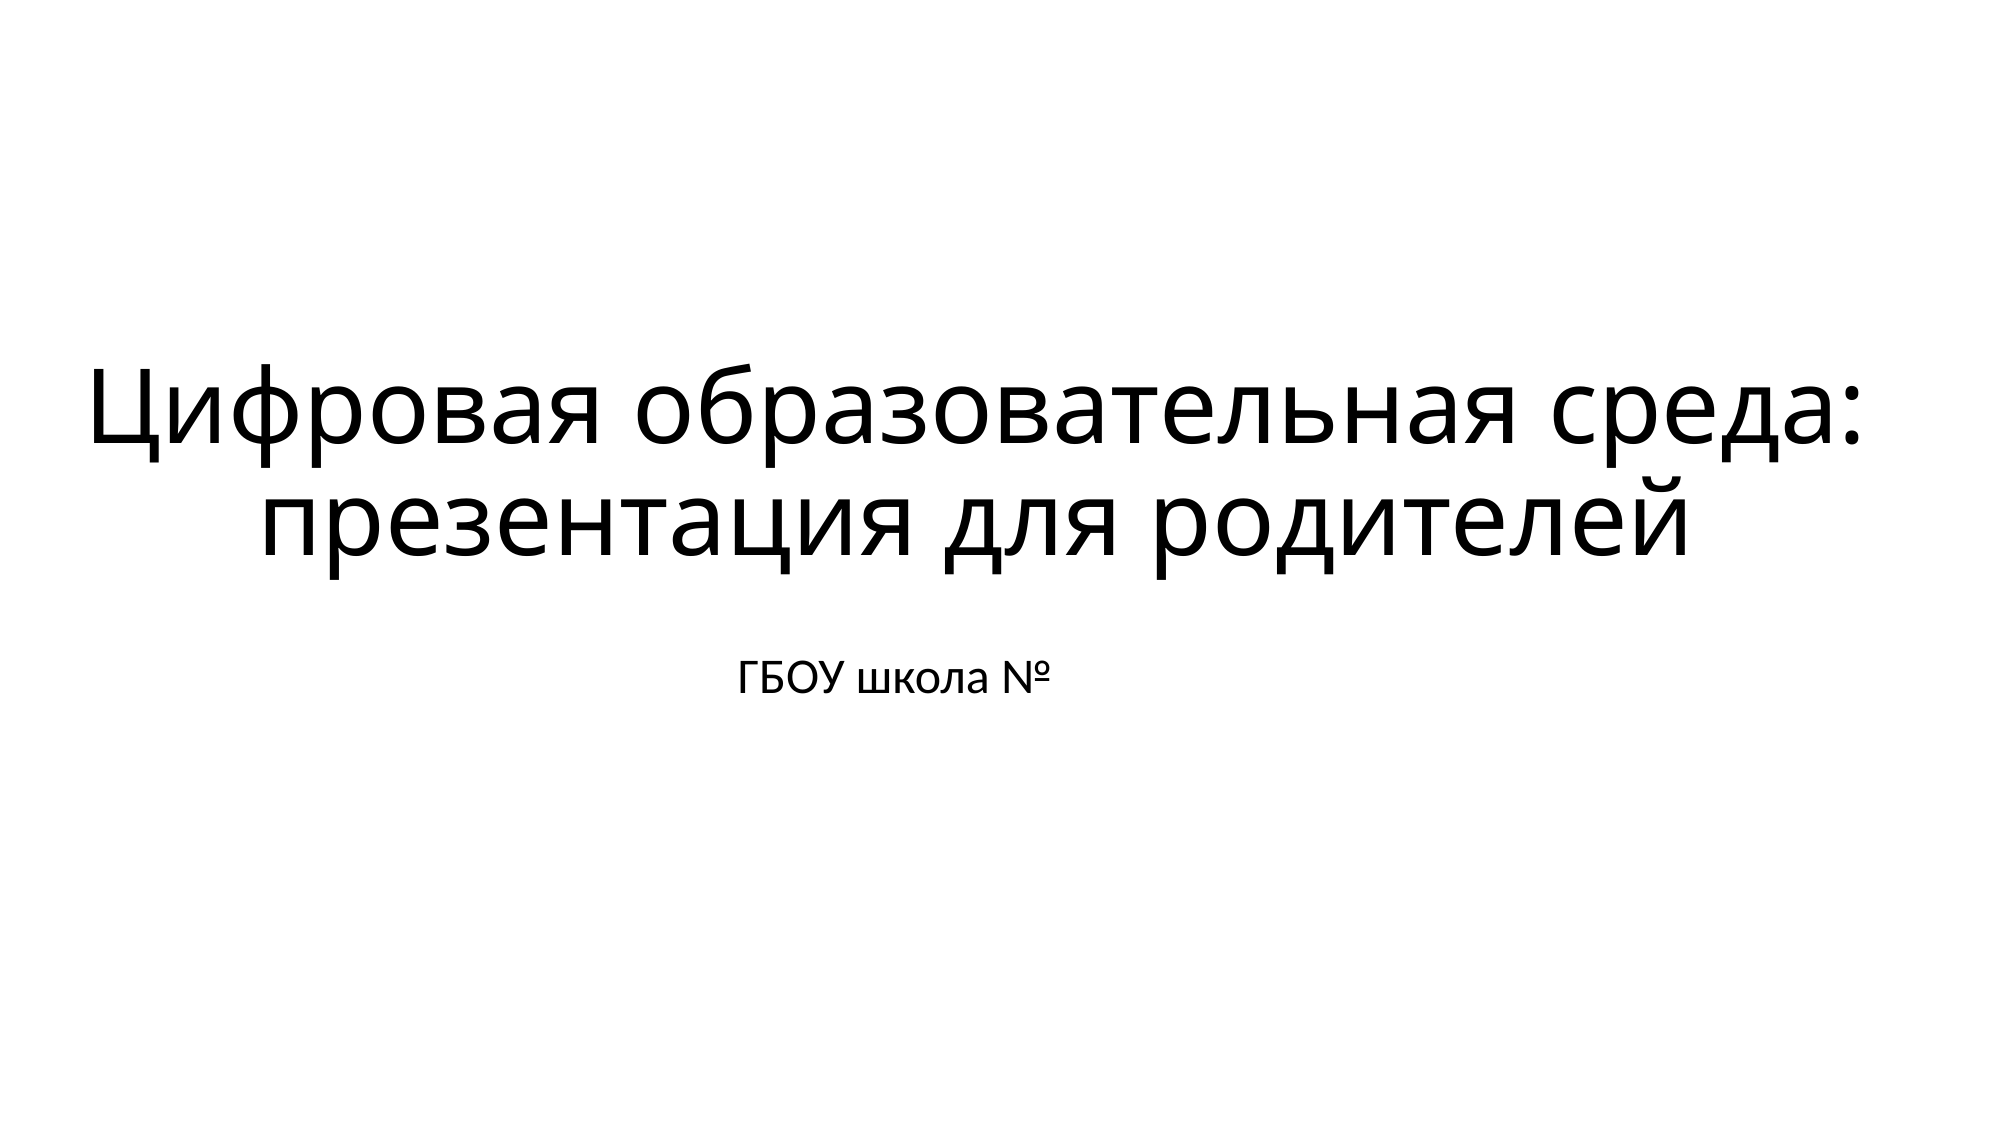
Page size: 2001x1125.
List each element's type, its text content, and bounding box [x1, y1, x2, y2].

title Цифровая образовательная среда: презентация для родителей [65, 326, 1887, 586]
subtitle ГБОУ школа № [370, 643, 1420, 829]
